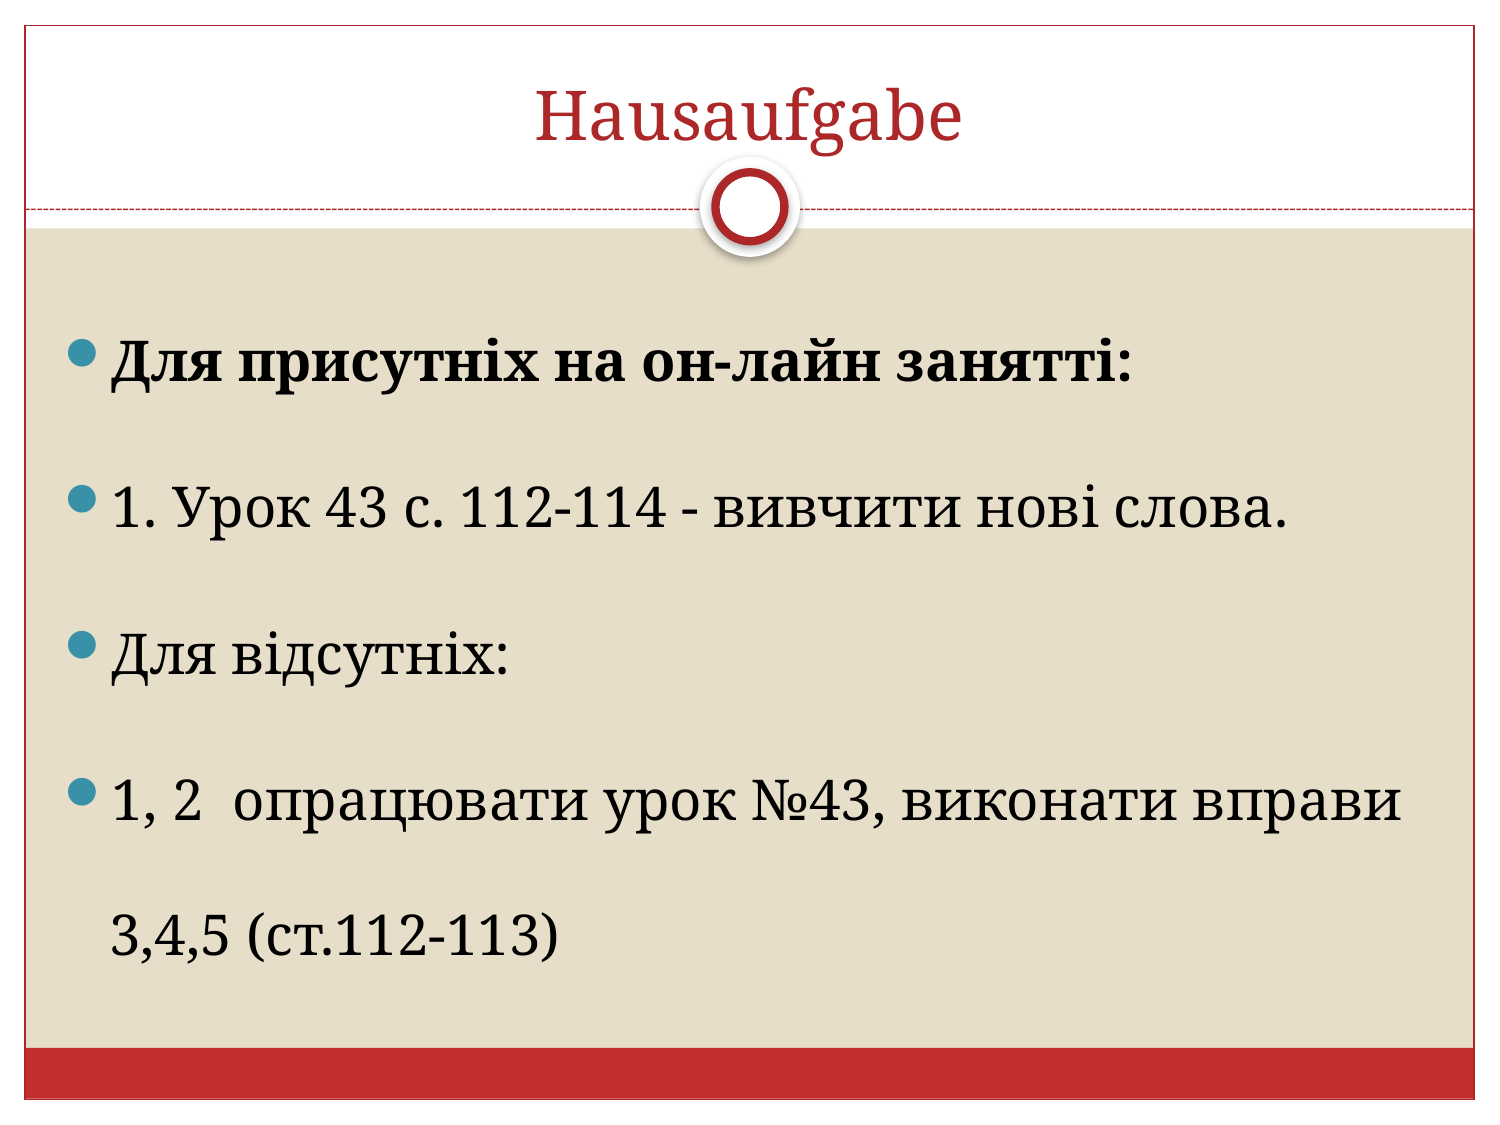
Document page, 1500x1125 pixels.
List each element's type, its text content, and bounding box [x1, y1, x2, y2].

title Hausaufgabe [49, 37, 1450, 162]
list Для присутніх на он-лайн занятті: 1. Урок 43 с. 112-114 - вивчити нові слова. Для відсутніх: 1, 2 опрацювати урок №43, виконати вправи 3,4,5 (ст.112-113) [49, 250, 1445, 1001]
